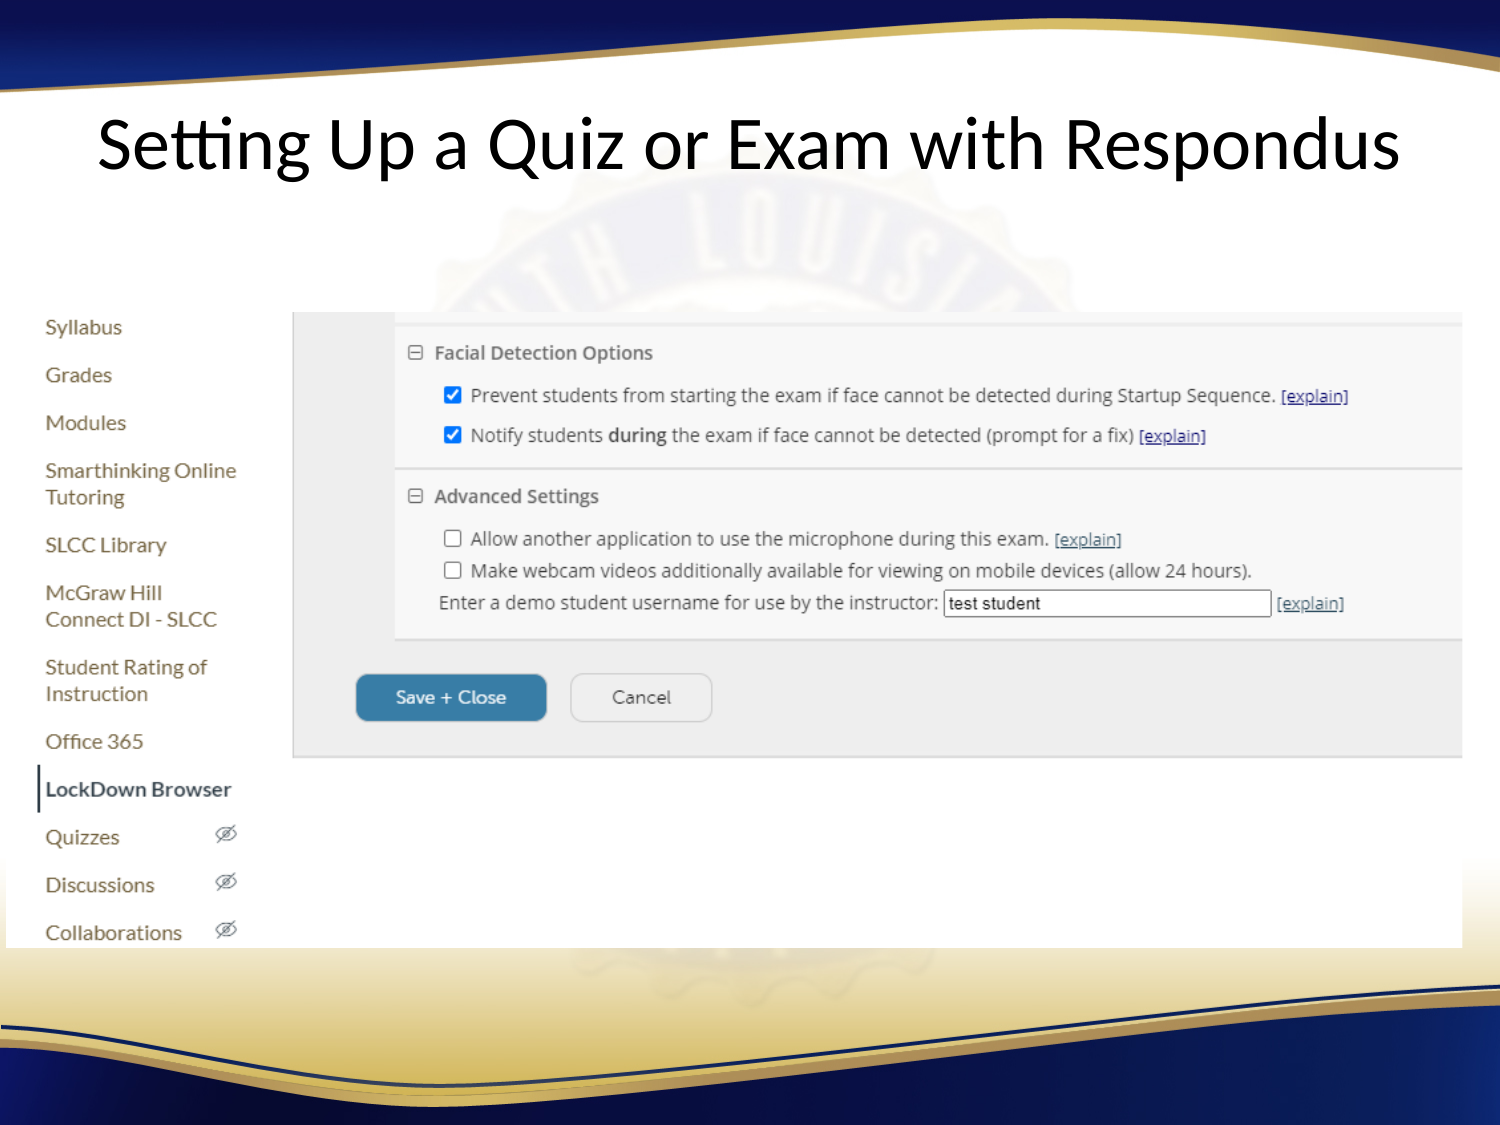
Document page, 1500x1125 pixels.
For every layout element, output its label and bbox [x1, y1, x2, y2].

picture [0, 0, 1500, 1125]
list [5, 312, 1463, 948]
